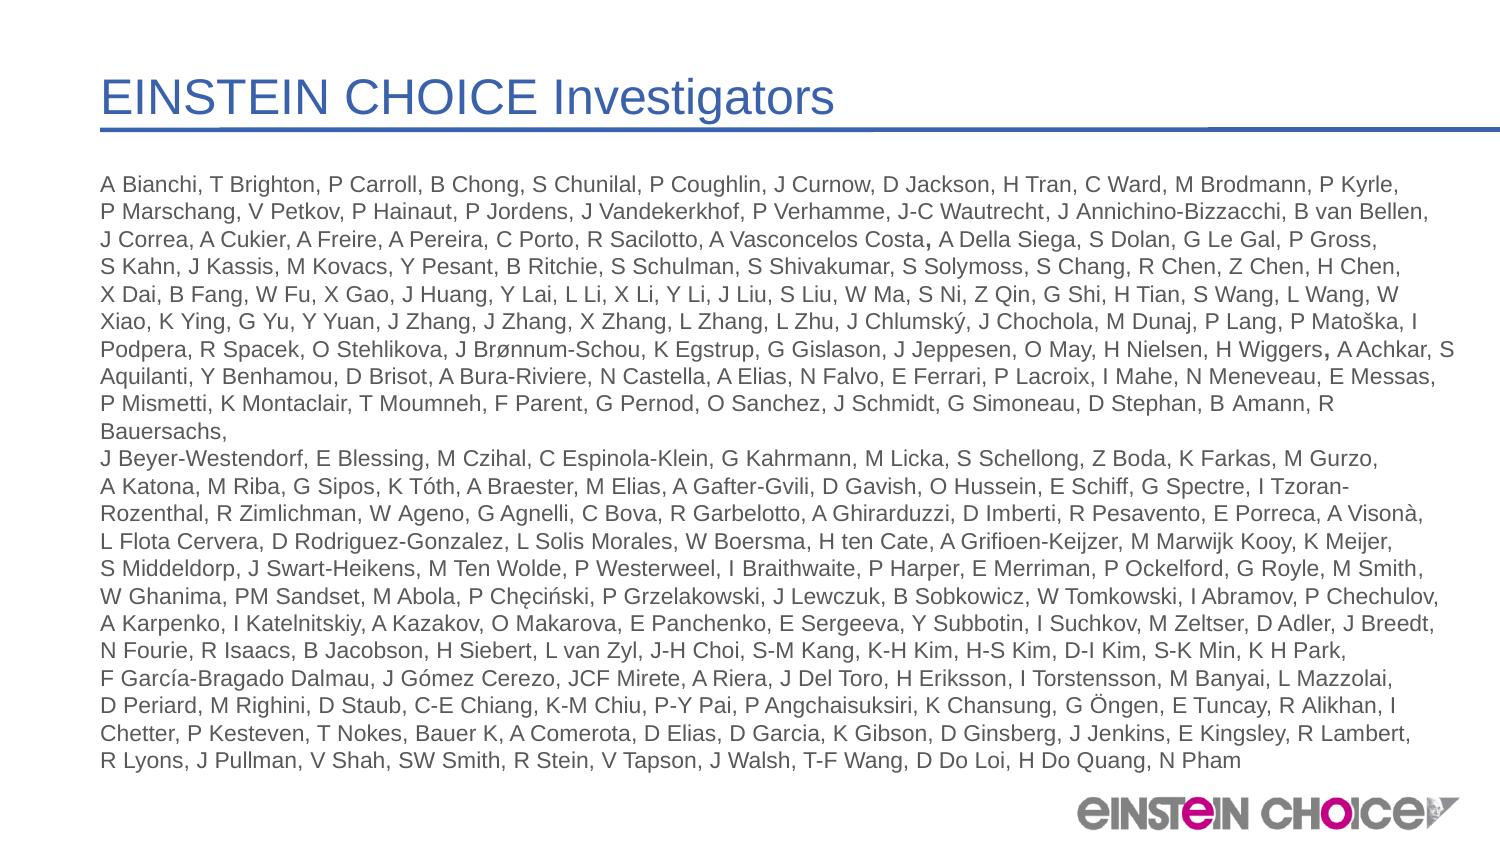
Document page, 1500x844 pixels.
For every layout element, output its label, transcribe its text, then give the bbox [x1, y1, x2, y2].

title EINSTEIN CHOICE Investigators [100, 63, 1459, 125]
picture [1066, 786, 1469, 840]
list A Bianchi, T Brighton, P Carroll, B Chong, S Chunilal, P Coughlin, J Curnow, D Jackson, H Tran, C Ward, M Brodmann, P Kyrle, P Marschang, V Petkov, P Hainaut, P Jordens, J Vandekerkhof, P Verhamme, J-C Wautrecht, J Annichino-Bizzacchi, B van Bellen, J Correa, A Cukier, A Freire, A Pereira, C Porto, R Sacilotto, A Vasconcelos Costa, A Della Siega, S Dolan, G Le Gal, P Gross, S Kahn, J Kassis, M Kovacs, Y Pesant, B Ritchie, S Schulman, S Shivakumar, S Solymoss, S Chang, R Chen, Z Chen, H Chen, X Dai, B Fang, W Fu, X Gao, J Huang, Y Lai, L Li, X Li, Y Li, J Liu, S Liu, W Ma, S Ni, Z Qin, G Shi, H Tian, S Wang, L Wang, W Xiao, K Ying, G Yu, Y Yuan, J Zhang, J Zhang, X Zhang, L Zhang, L Zhu, J Chlumský, J Chochola, M Dunaj, P Lang, P Matoška, I Podpera, R Spacek, O Stehlikova, J Brønnum-Schou, K Egstrup, G Gislason, J Jeppesen, O May, H Nielsen, H Wiggers, A Achkar, S Aquilanti, Y Benhamou, D Brisot, A Bura-Riviere, N Castella, A Elias, N Falvo, E Ferrari, P Lacroix, I Mahe, N Meneveau, E Messas, P Mismetti, K Montaclair, T Moumneh, F Parent, G Pernod, O Sanchez, J Schmidt, G Simoneau, D Stephan, B Amann, R Bauersachs, J Beyer-Westendorf, E Blessing, M Czihal, C Espinola-Klein, G Kahrmann, M Licka, S Schellong, Z Boda, K Farkas, M Gurzo, A Katona, M Riba, G Sipos, K Tóth, A Braester, M Elias, A Gafter-Gvili, D Gavish, O Hussein, E Schiff, G Spectre, I Tzoran-Rozenthal, R Zimlichman, W Ageno, G Agnelli, C Bova, R Garbelotto, A Ghirarduzzi, D Imberti, R Pesavento, E Porreca, A Visonà, L Flota Cervera, D Rodriguez-Gonzalez, L Solis Morales, W Boersma, H ten Cate, A Grifioen-Keijzer, M Marwijk Kooy, K Meijer, S Middeldorp, J Swart-Heikens, M Ten Wolde, P Westerweel, I Braithwaite, P Harper, E Merriman, P Ockelford, G Royle, M Smith, W Ghanima, PM Sandset, M Abola, P Chęciński, P Grzelakowski, J Lewczuk, B Sobkowicz, W Tomkowski, I Abramov, P Chechulov, A Karpenko, I Katelnitskiy, A Kazakov, O Makarova, E Panchenko, E Sergeeva, Y Subbotin, I Suchkov, M Zeltser, D Adler, J Breedt, N Fourie, R Isaacs, B Jacobson, H Siebert, L van Zyl, J-H Choi, S-M Kang, K-H Kim, H-S Kim, D-I Kim, S-K Min, K H Park, F García-Bragado Dalmau, J Gómez Cerezo, JCF Mirete, A Riera, J Del Toro, H Eriksson, I Torstensson, M Banyai, L Mazzolai, D Periard, M Righini, D Staub, C-E Chiang, K-M Chiu, P-Y Pai, P Angchaisuksiri, K Chansung, G Öngen, E Tuncay, R Alikhan, I Chetter, P Kesteven, T Nokes, Bauer K, A Comerota, D Elias, D Garcia, K Gibson, D Ginsberg, J Jenkins, E Kingsley, R Lambert, R Lyons, J Pullman, V Shah, SW Smith, R Stein, V Tapson, J Walsh, T-F Wang, D Do Loi, H Do Quang, N Pham [100, 169, 1459, 768]
